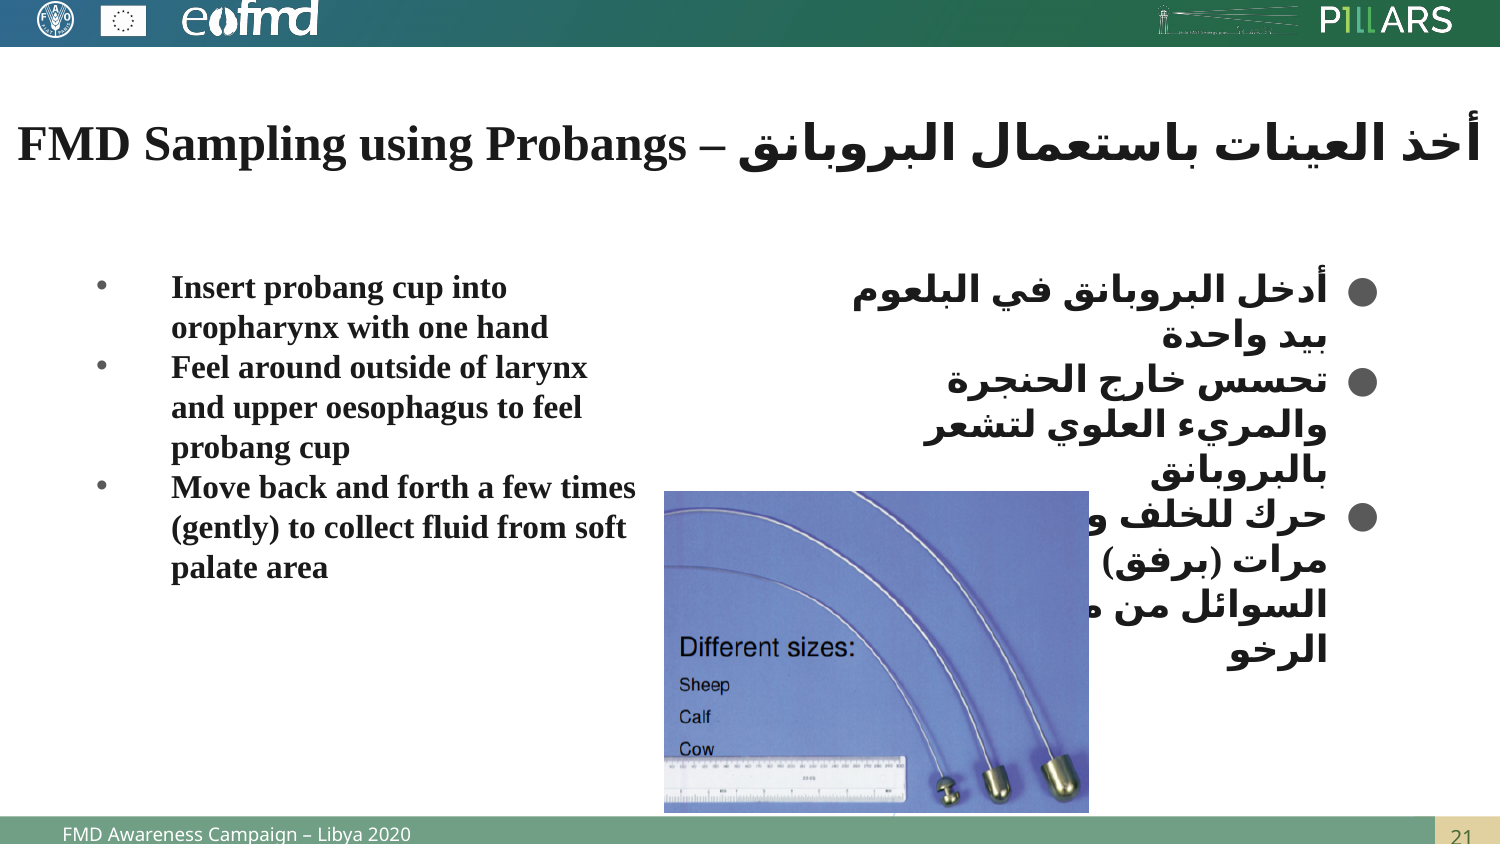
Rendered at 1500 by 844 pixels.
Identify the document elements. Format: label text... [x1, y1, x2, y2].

subtitle FMD Awareness Campaign – Libya 2020 [23, 804, 1375, 844]
picture [663, 491, 1090, 813]
title أخذ العينات باستعمال البروبانق – FMD Sampling using Probangs [0, 95, 1500, 173]
text_box أدخل البروبانق في البلعوم بيد واحدة تحسس خارج الحنجرة والمريء العلوي لتشعر بالبروبانق حرك للخلف وللأمام عدة مرات (برفق) لجمع السوائل من منطقة الحنك الرخو [835, 250, 1419, 650]
picture [0, 0, 1500, 55]
list Insert probang cup into oropharynx with one hand Feel around outside of larynx and upper oesophagus to feel probang cup Move back and forth a few times (gently) to collect fluid from soft palate area [80, 250, 665, 711]
